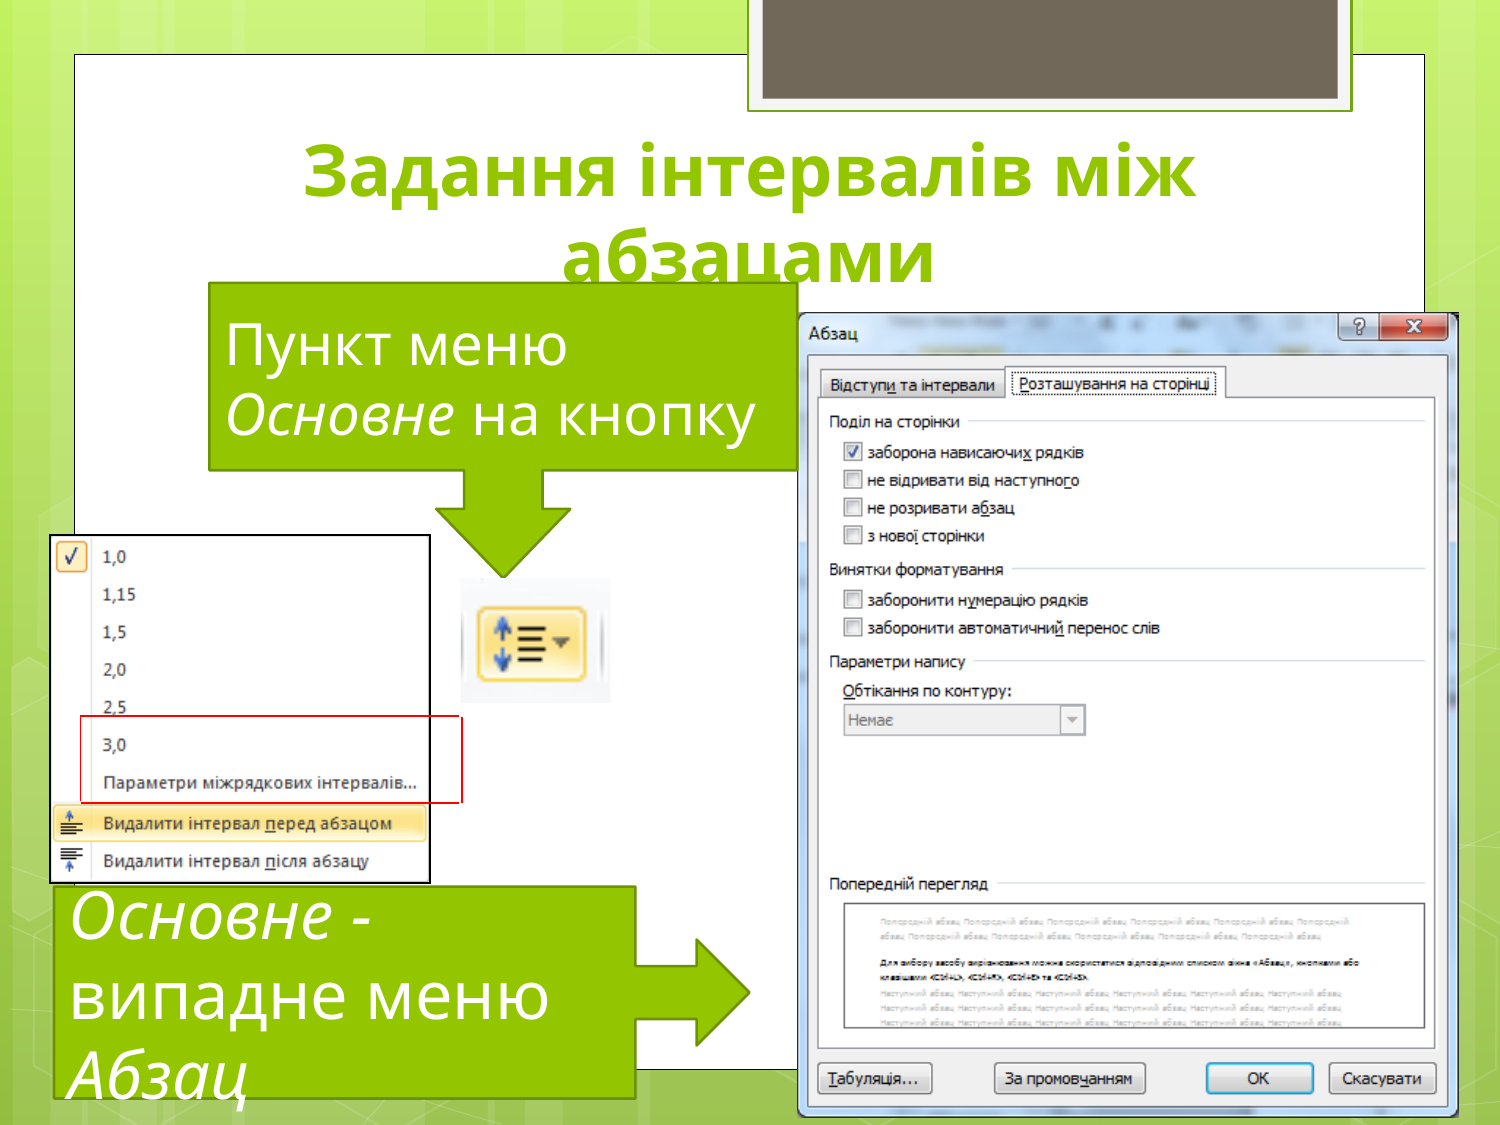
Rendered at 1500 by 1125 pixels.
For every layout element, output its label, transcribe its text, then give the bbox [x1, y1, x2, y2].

picture [50, 535, 430, 883]
title Задання інтервалів між абзацами [173, 116, 1326, 305]
picture [460, 578, 611, 703]
text_box Пункт меню Основне на кнопку [208, 281, 799, 576]
picture [796, 312, 1460, 1118]
text_box Основне - випадне меню Абзац [52, 885, 751, 1100]
picture [81, 717, 430, 802]
